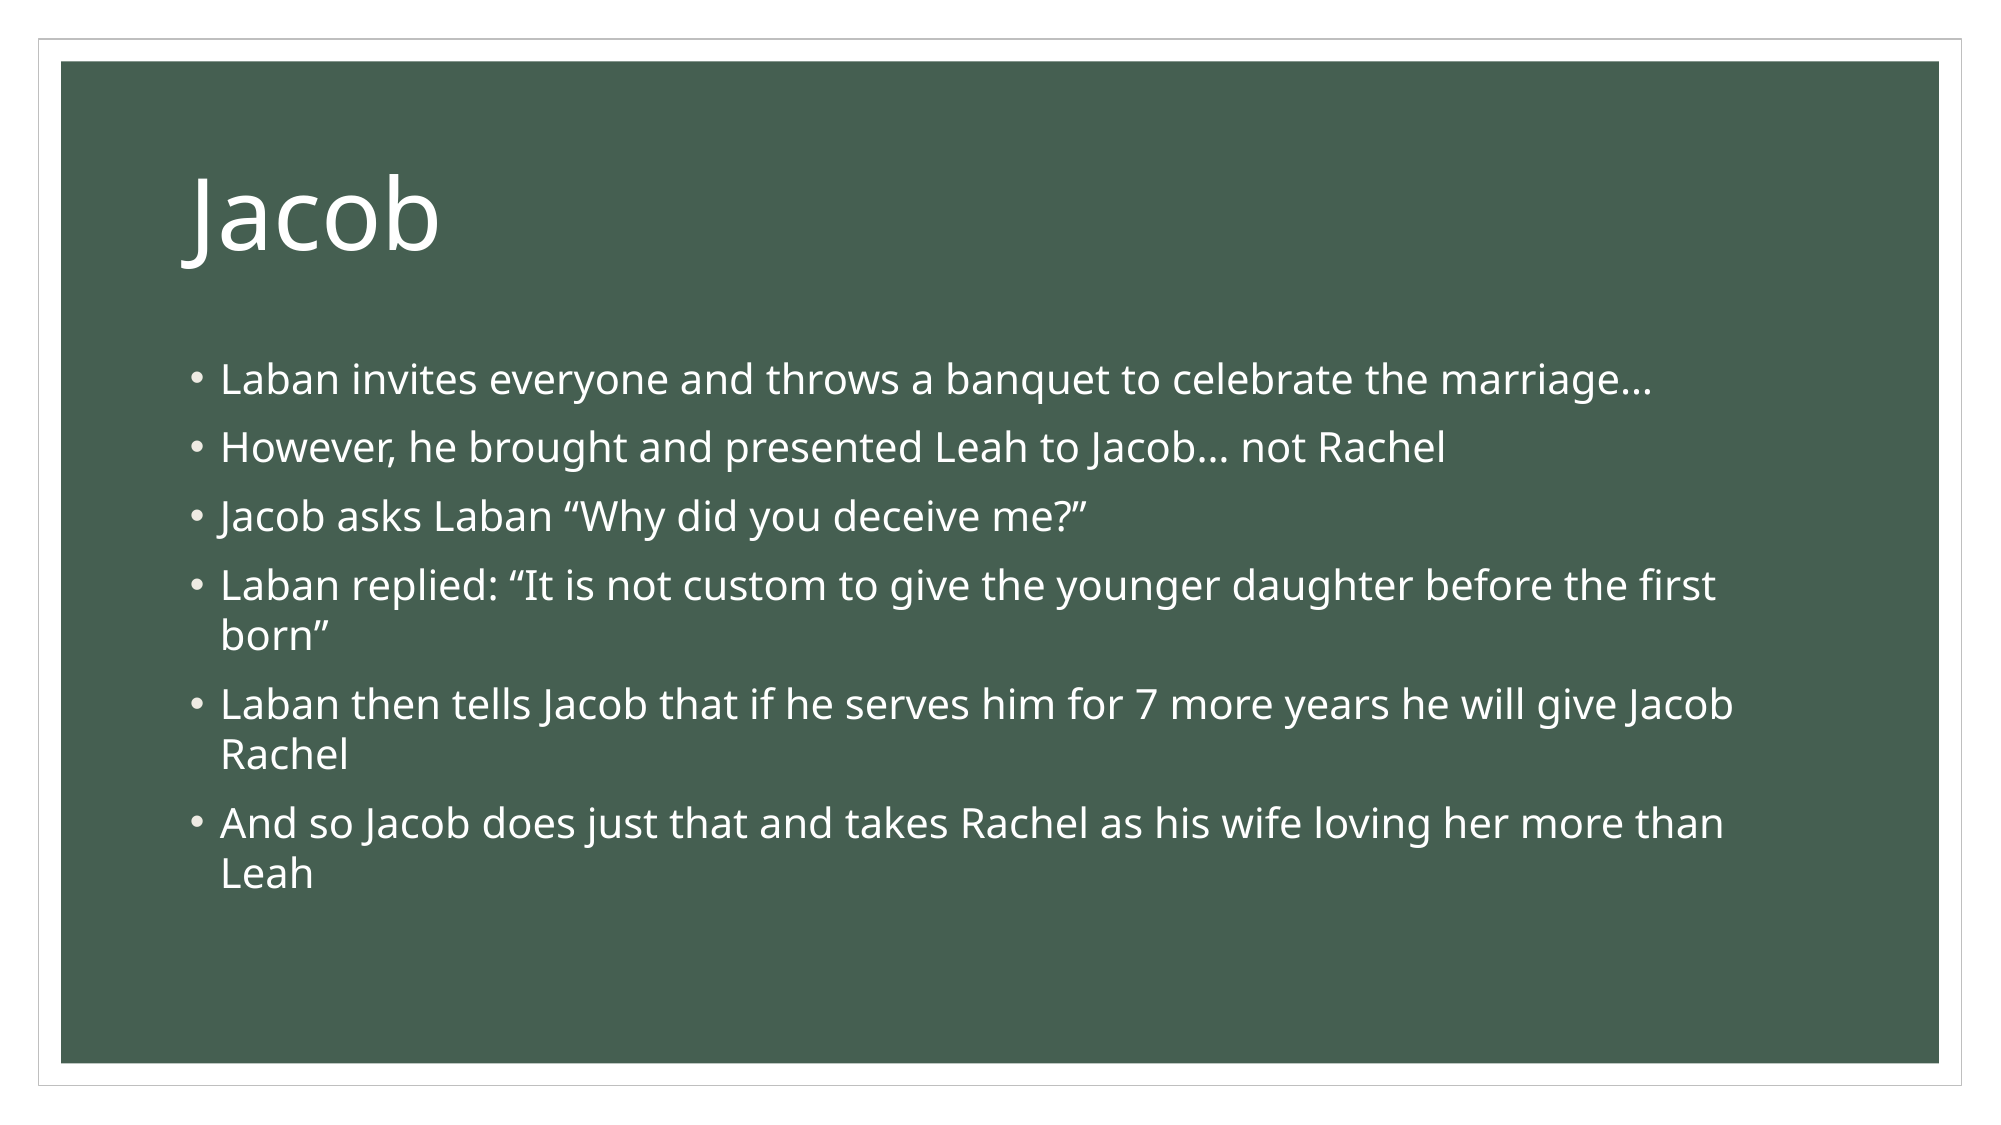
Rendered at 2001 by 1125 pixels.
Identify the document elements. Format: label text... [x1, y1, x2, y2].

list Laban invites everyone and throws a banquet to celebrate the marriage… However, he brought and presented Leah to Jacob… not Rachel Jacob asks Laban “Why did you deceive me?” Laban replied: “It is not custom to give the younger daughter before the first born” Laban then tells Jacob that if he serves him for 7 more years he will give Jacob Rachel And so Jacob does just that and takes Rachel as his wife loving her more than Leah [174, 345, 1825, 990]
title Jacob [174, 105, 1825, 331]
